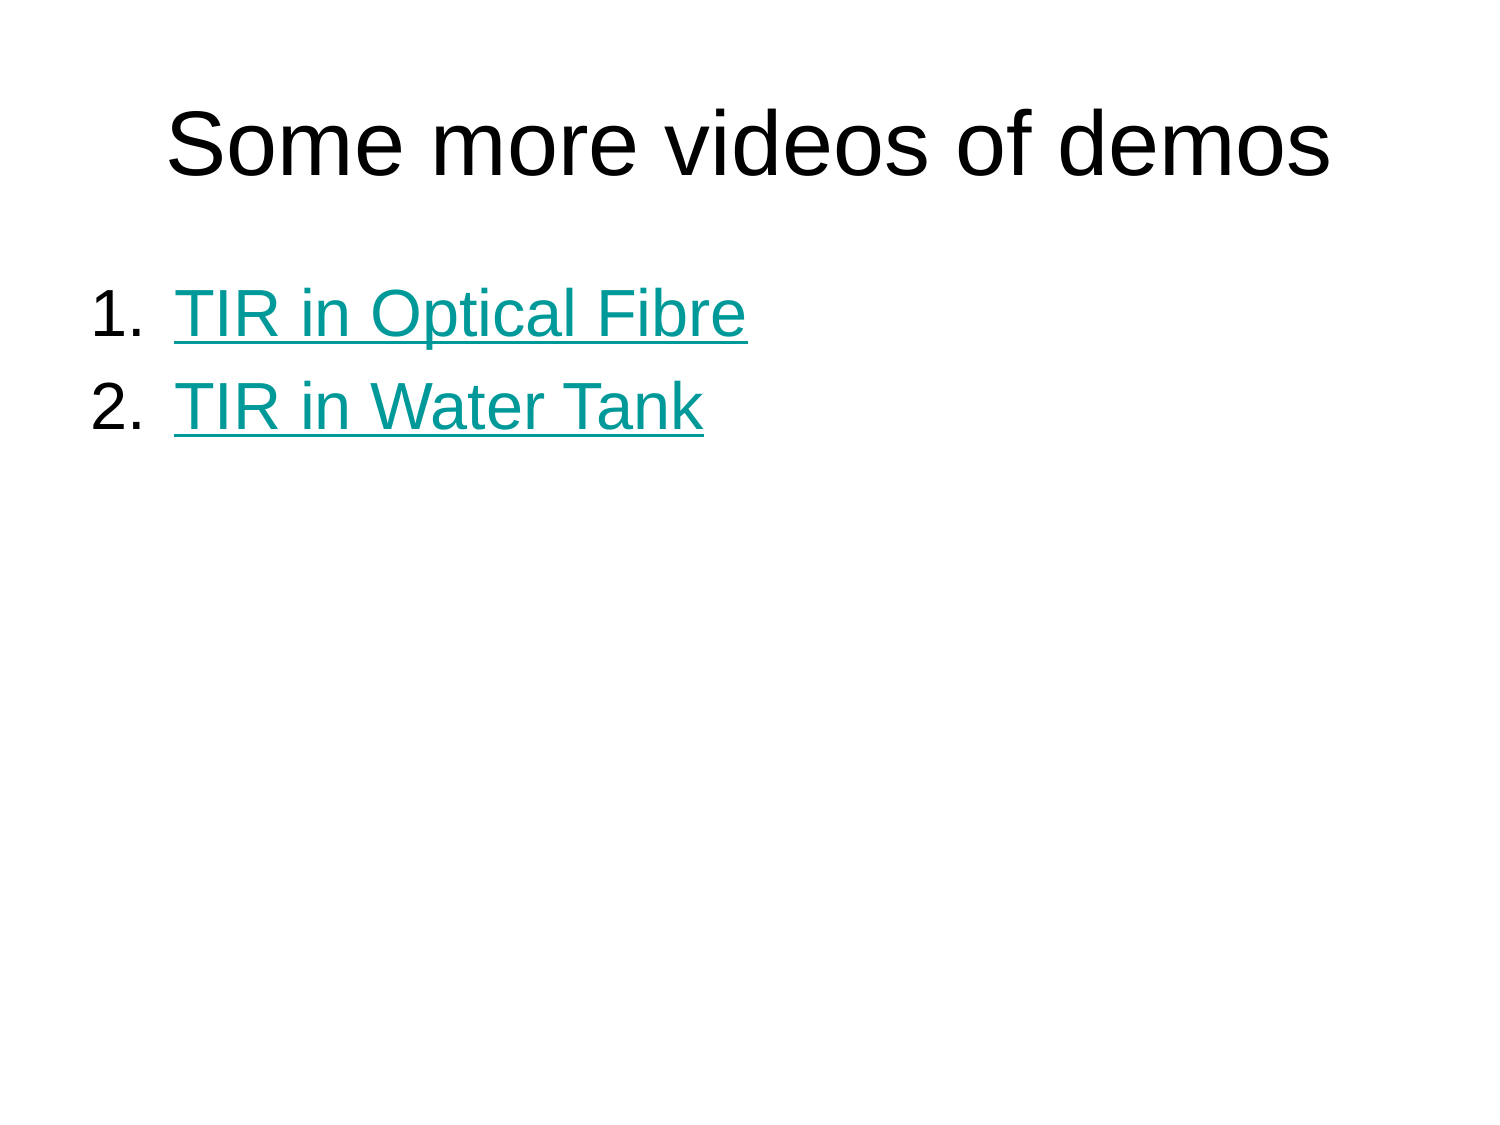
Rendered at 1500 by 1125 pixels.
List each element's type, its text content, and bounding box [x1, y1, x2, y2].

title Some more videos of demos [74, 44, 1426, 233]
list TIR in Optical Fibre TIR in Water Tank [74, 262, 1426, 1006]
